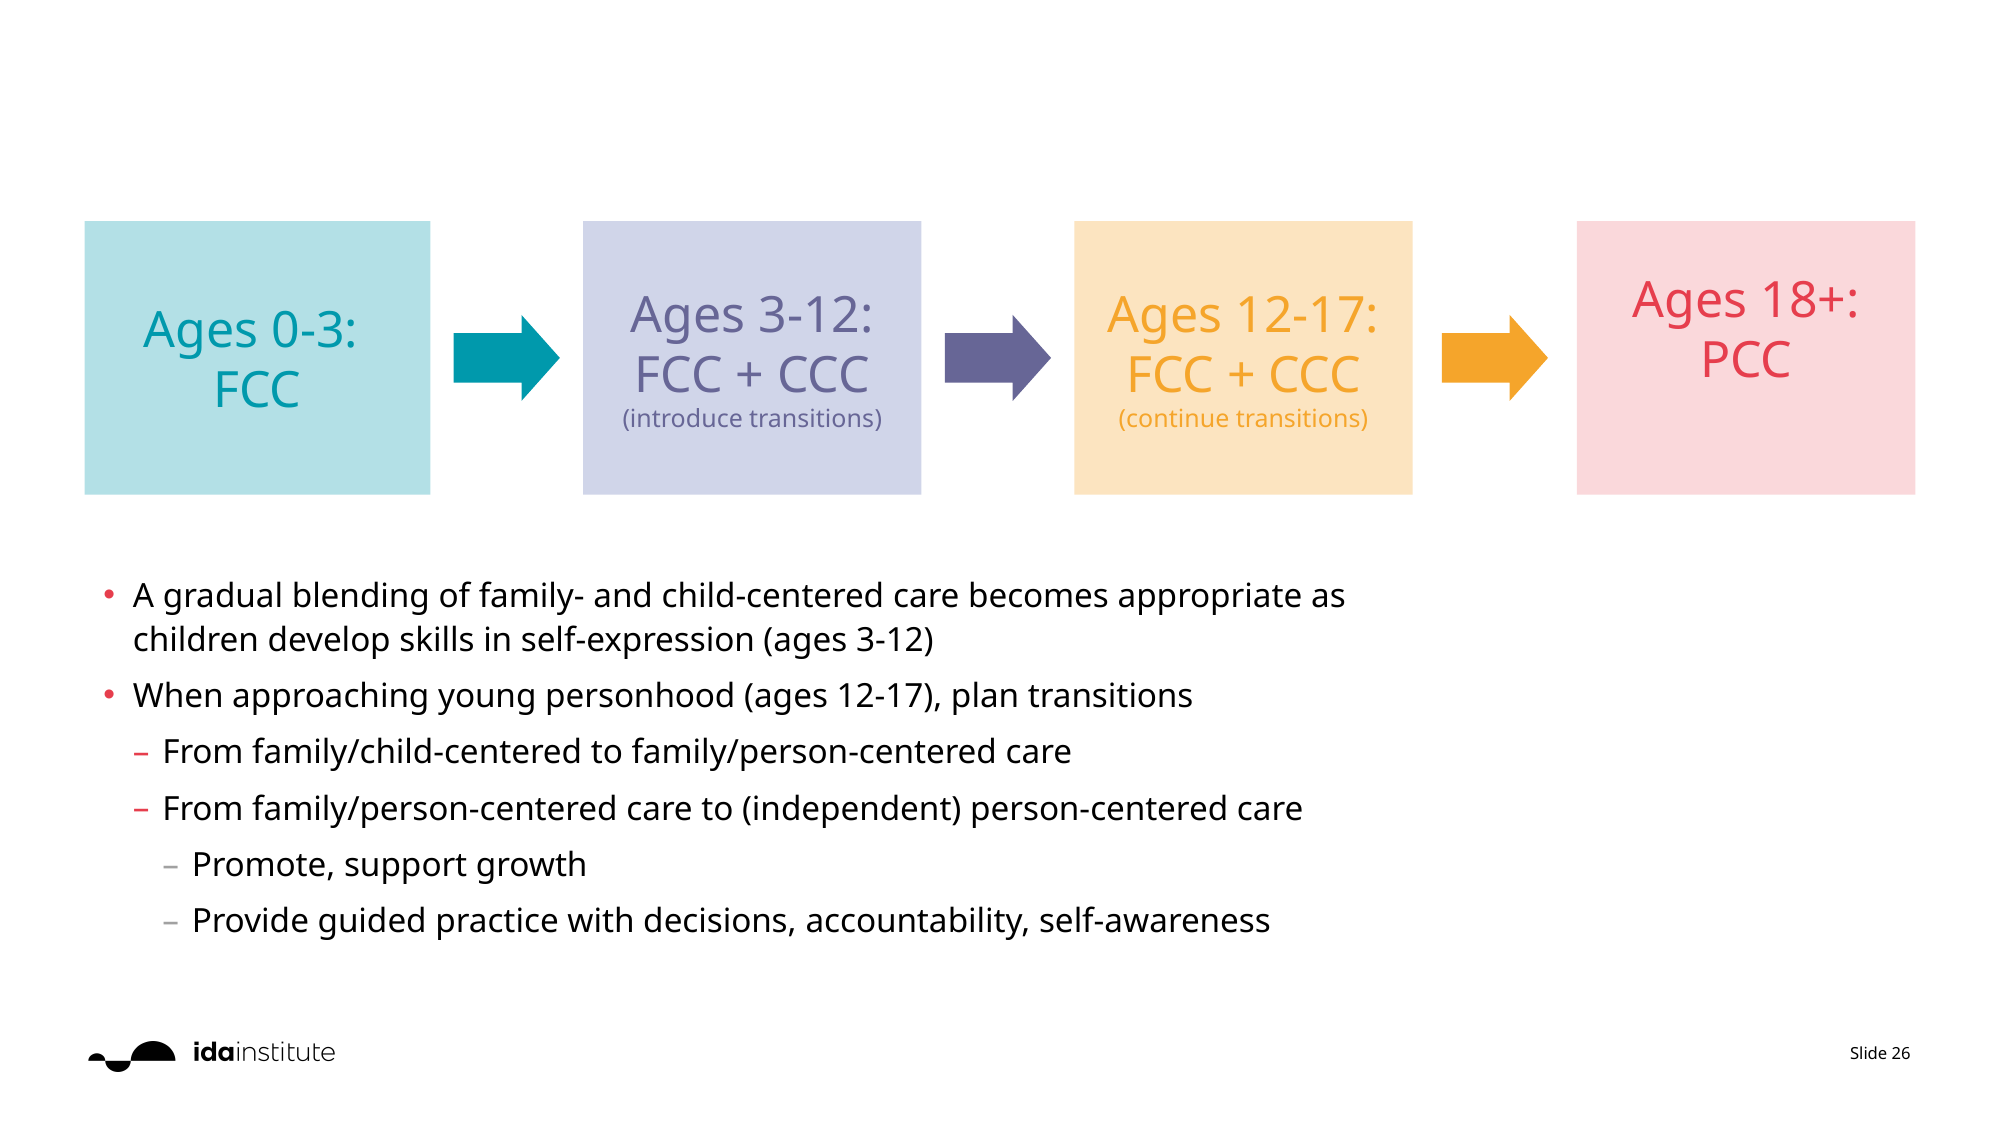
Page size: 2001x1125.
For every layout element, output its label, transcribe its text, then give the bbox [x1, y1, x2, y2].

text_box [943, 312, 1053, 404]
text_box [88, 668, 1911, 988]
text_box Ages 0-3: FCC [84, 220, 431, 496]
text_box Ages 12-17: FCC + CCC (continue transitions) [1073, 220, 1414, 496]
text_box [1440, 312, 1550, 404]
text_box Ages 18+: PCC [1576, 220, 1916, 496]
text_box A gradual blending of family- and child-centered care becomes appropriate as children develop skills in self-expression (ages 3-12) When approaching young personhood (ages 12-17), plan transitions From family/child-centered to family/person-centered care From family/person-centered care to (independent) person-centered care Promote, support growth Provide guided practice with decisions, accountability, self-awareness [88, 562, 1413, 949]
picture [88, 1041, 335, 1072]
text_box Ages 3-12: FCC + CCC (introduce transitions) [582, 220, 923, 496]
slide_number Slide 26 [1785, 1030, 1911, 1066]
text_box [452, 312, 562, 404]
